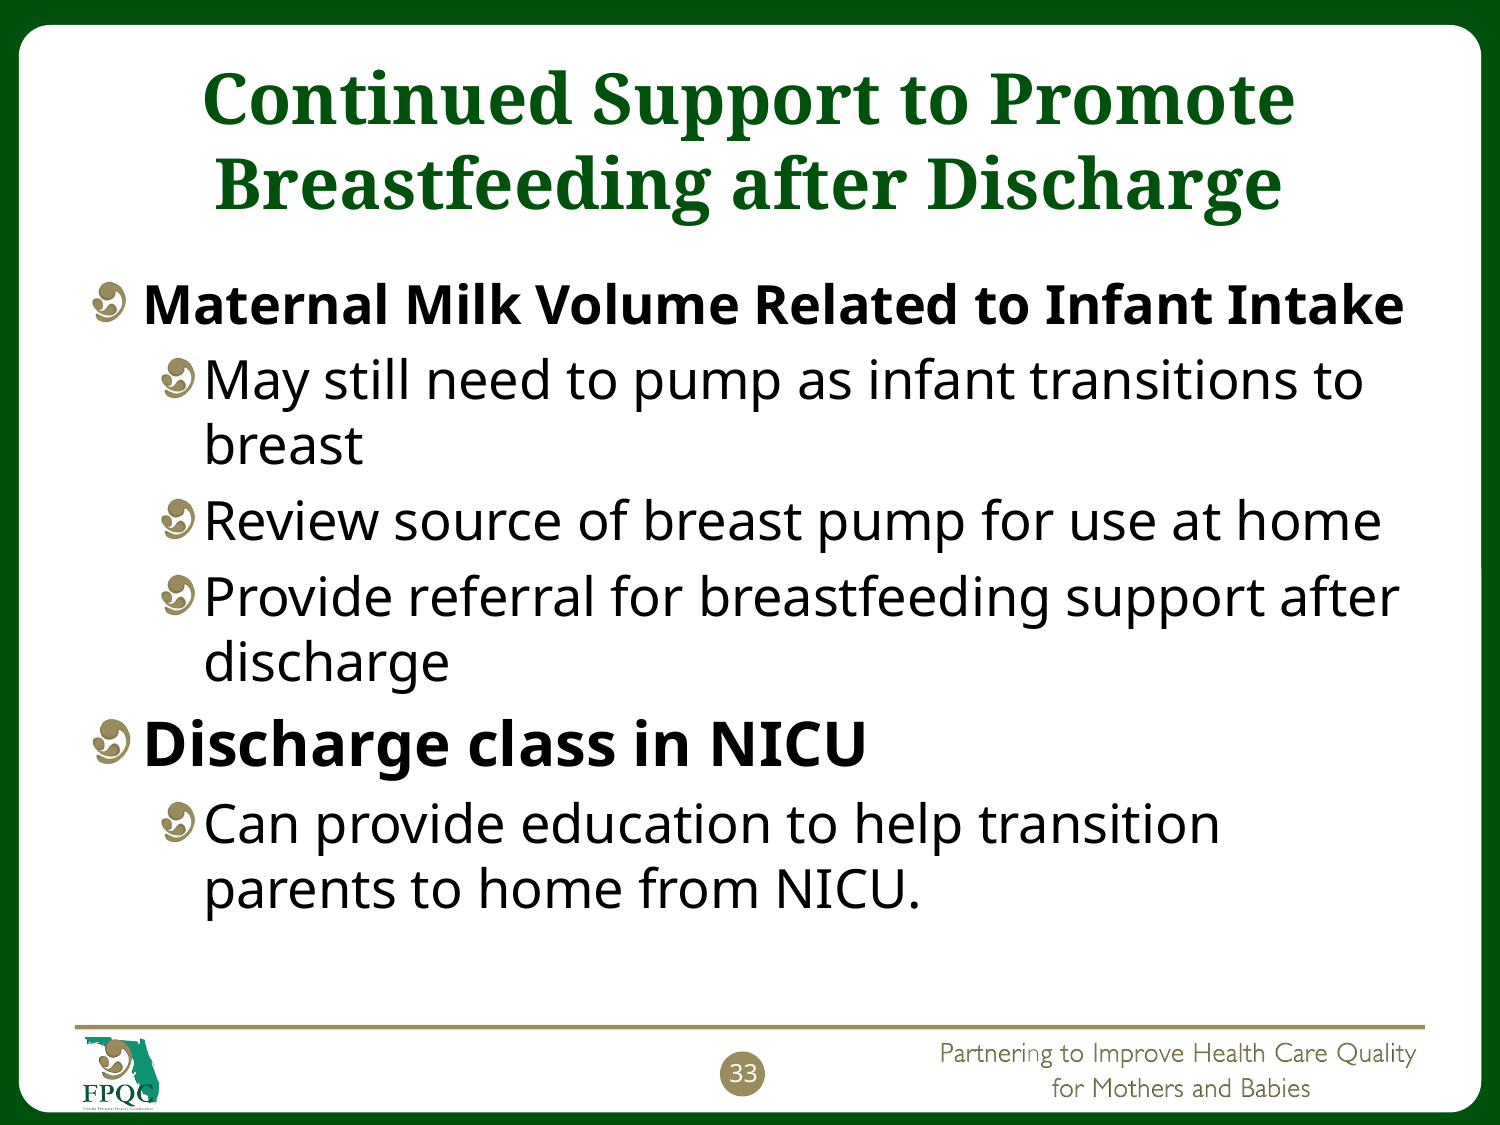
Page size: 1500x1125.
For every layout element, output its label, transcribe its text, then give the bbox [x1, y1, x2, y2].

picture [159, 801, 204, 843]
slide_number 33 [712, 1050, 775, 1103]
picture [159, 498, 204, 540]
picture [90, 718, 140, 765]
picture [159, 357, 204, 399]
picture [937, 1037, 1425, 1105]
picture [82, 1037, 163, 1112]
picture [90, 281, 134, 323]
title Continued Support to Promote Breastfeeding after Discharge [75, 45, 1425, 233]
picture [159, 574, 204, 616]
list Maternal Milk Volume Related to Infant Intake May still need to pump as infant transitions to breast Review source of breast pump for use at home Provide referral for breastfeeding support after discharge Discharge class in NICU Can provide education to help transition parents to home from NICU. [75, 262, 1425, 1005]
